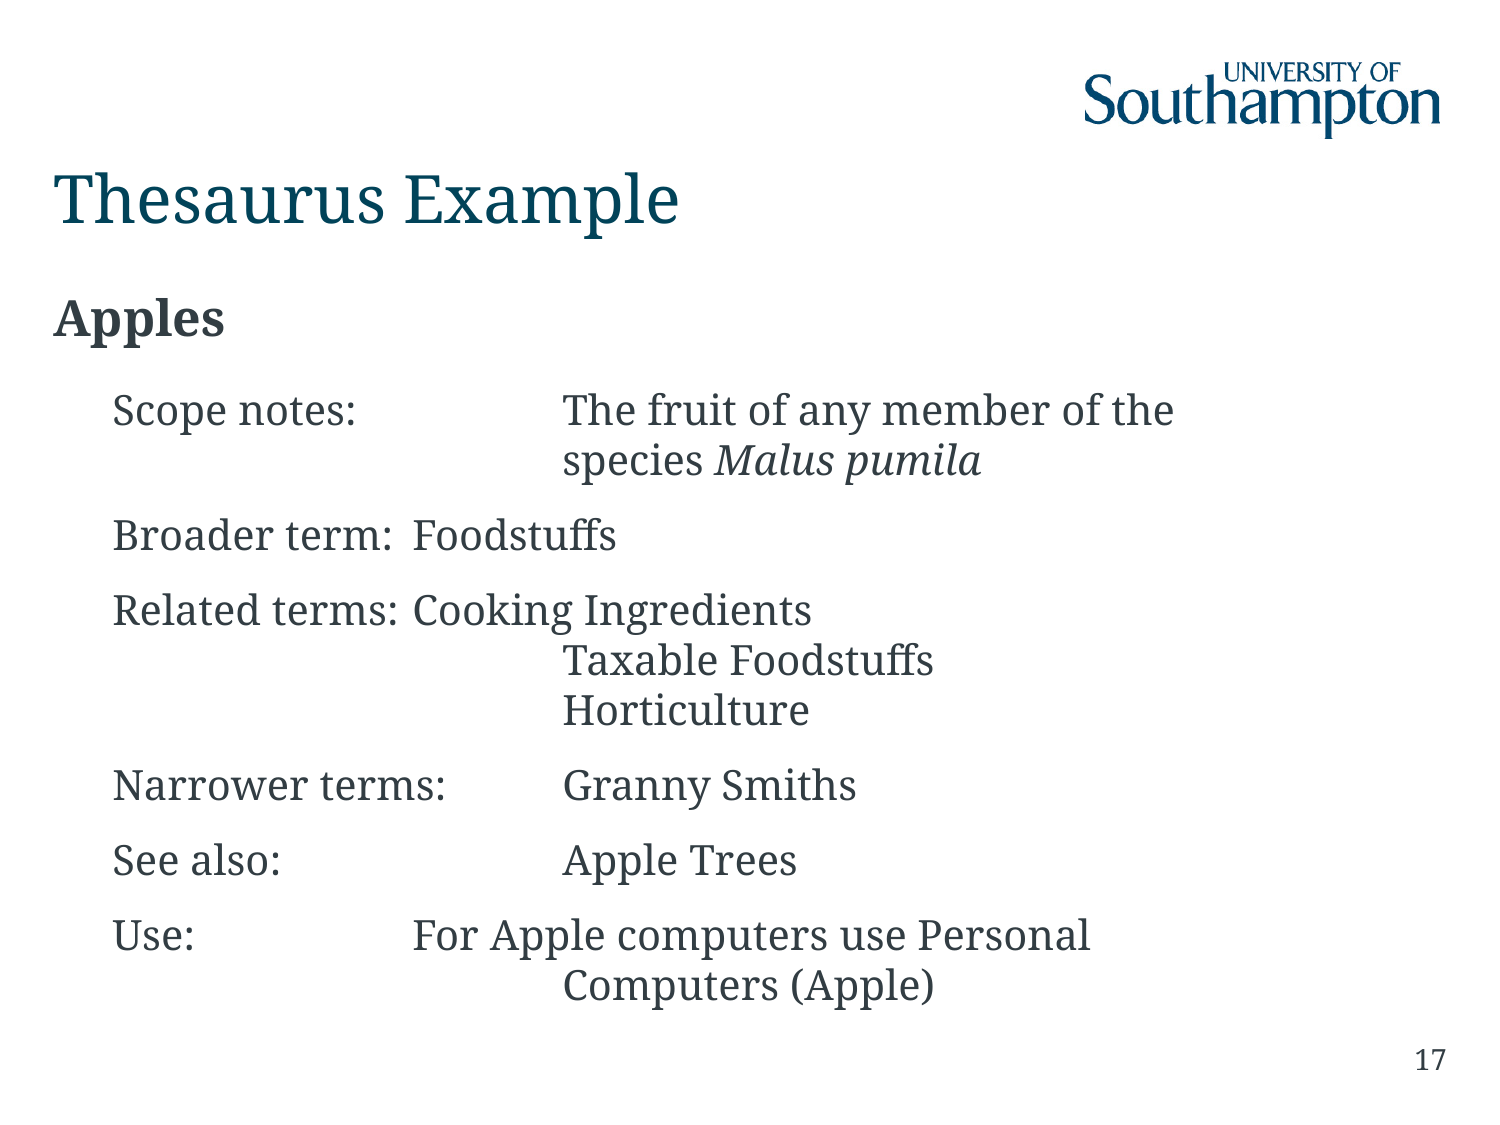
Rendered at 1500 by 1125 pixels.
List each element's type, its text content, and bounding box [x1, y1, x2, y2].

list Apples Scope notes: The fruit of any member of the species Malus pumila Broader term: Foodstuffs Related terms: Cooking Ingredients Taxable Foodstuffs Horticulture Narrower terms: Granny Smiths See also: Apple Trees Use: For Apple computers use Personal Computers (Apple) [52, 278, 1448, 1011]
picture [1085, 62, 1440, 139]
slide_number 17 [1328, 1033, 1448, 1083]
title Thesaurus Example [52, 148, 1448, 256]
